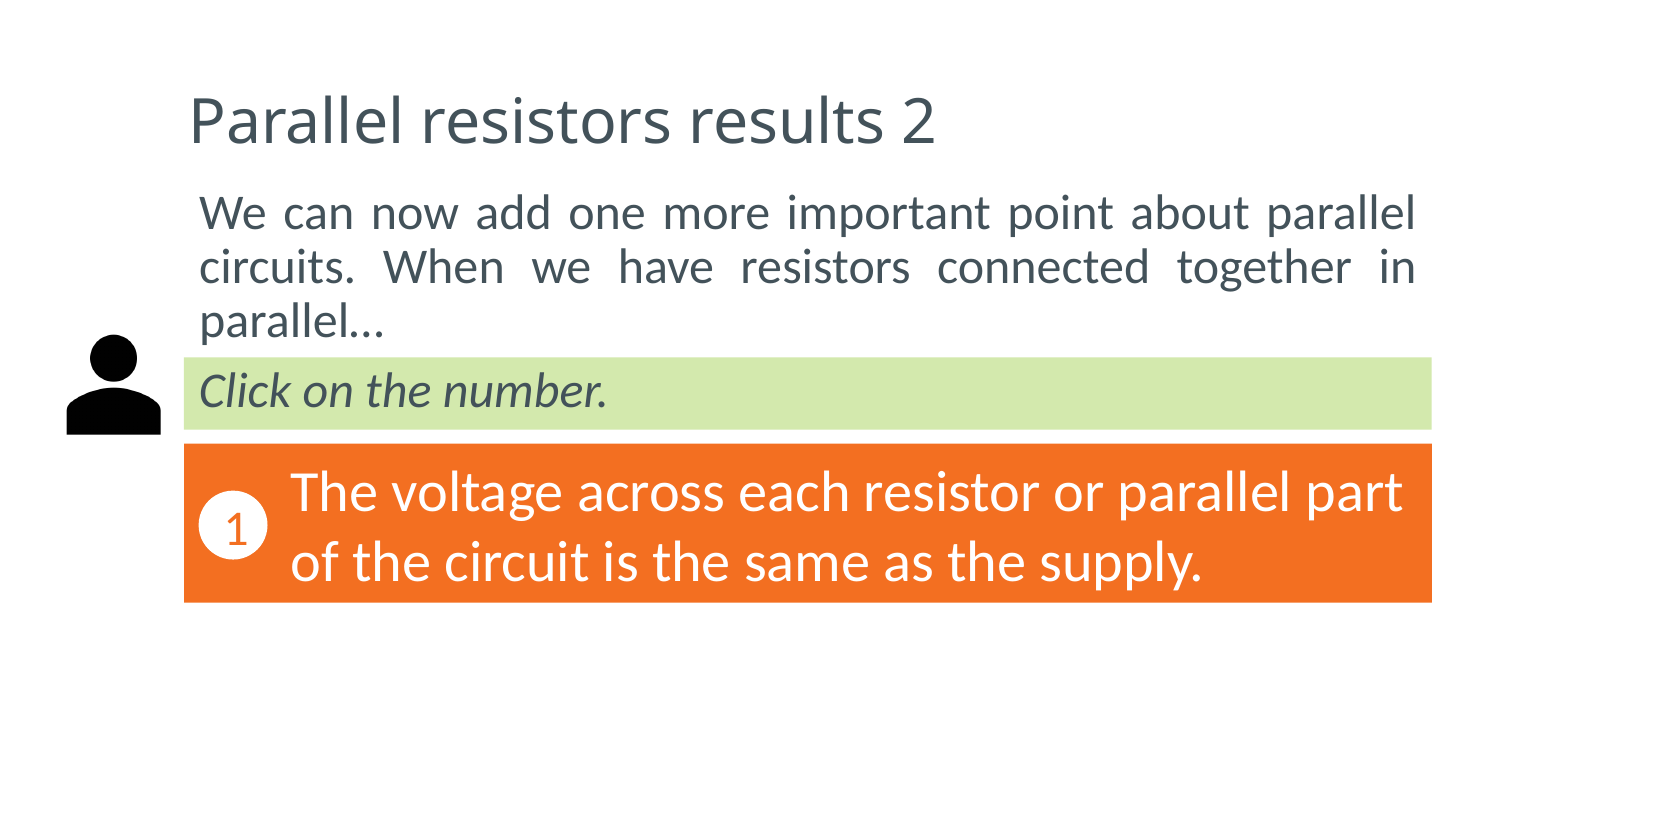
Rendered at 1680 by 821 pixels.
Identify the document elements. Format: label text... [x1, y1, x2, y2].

title Parallel resistors results 2 [173, 43, 1433, 203]
text_box 1 [197, 489, 269, 561]
text_box Click on the number. [184, 357, 1432, 430]
list We can now add one more important point about parallel circuits. When we have resistors connected together in parallel… [184, 179, 1433, 360]
text_box The voltage across each resistor or parallel part of the circuit is the same as the supply. [183, 443, 1433, 604]
picture [43, 314, 184, 455]
